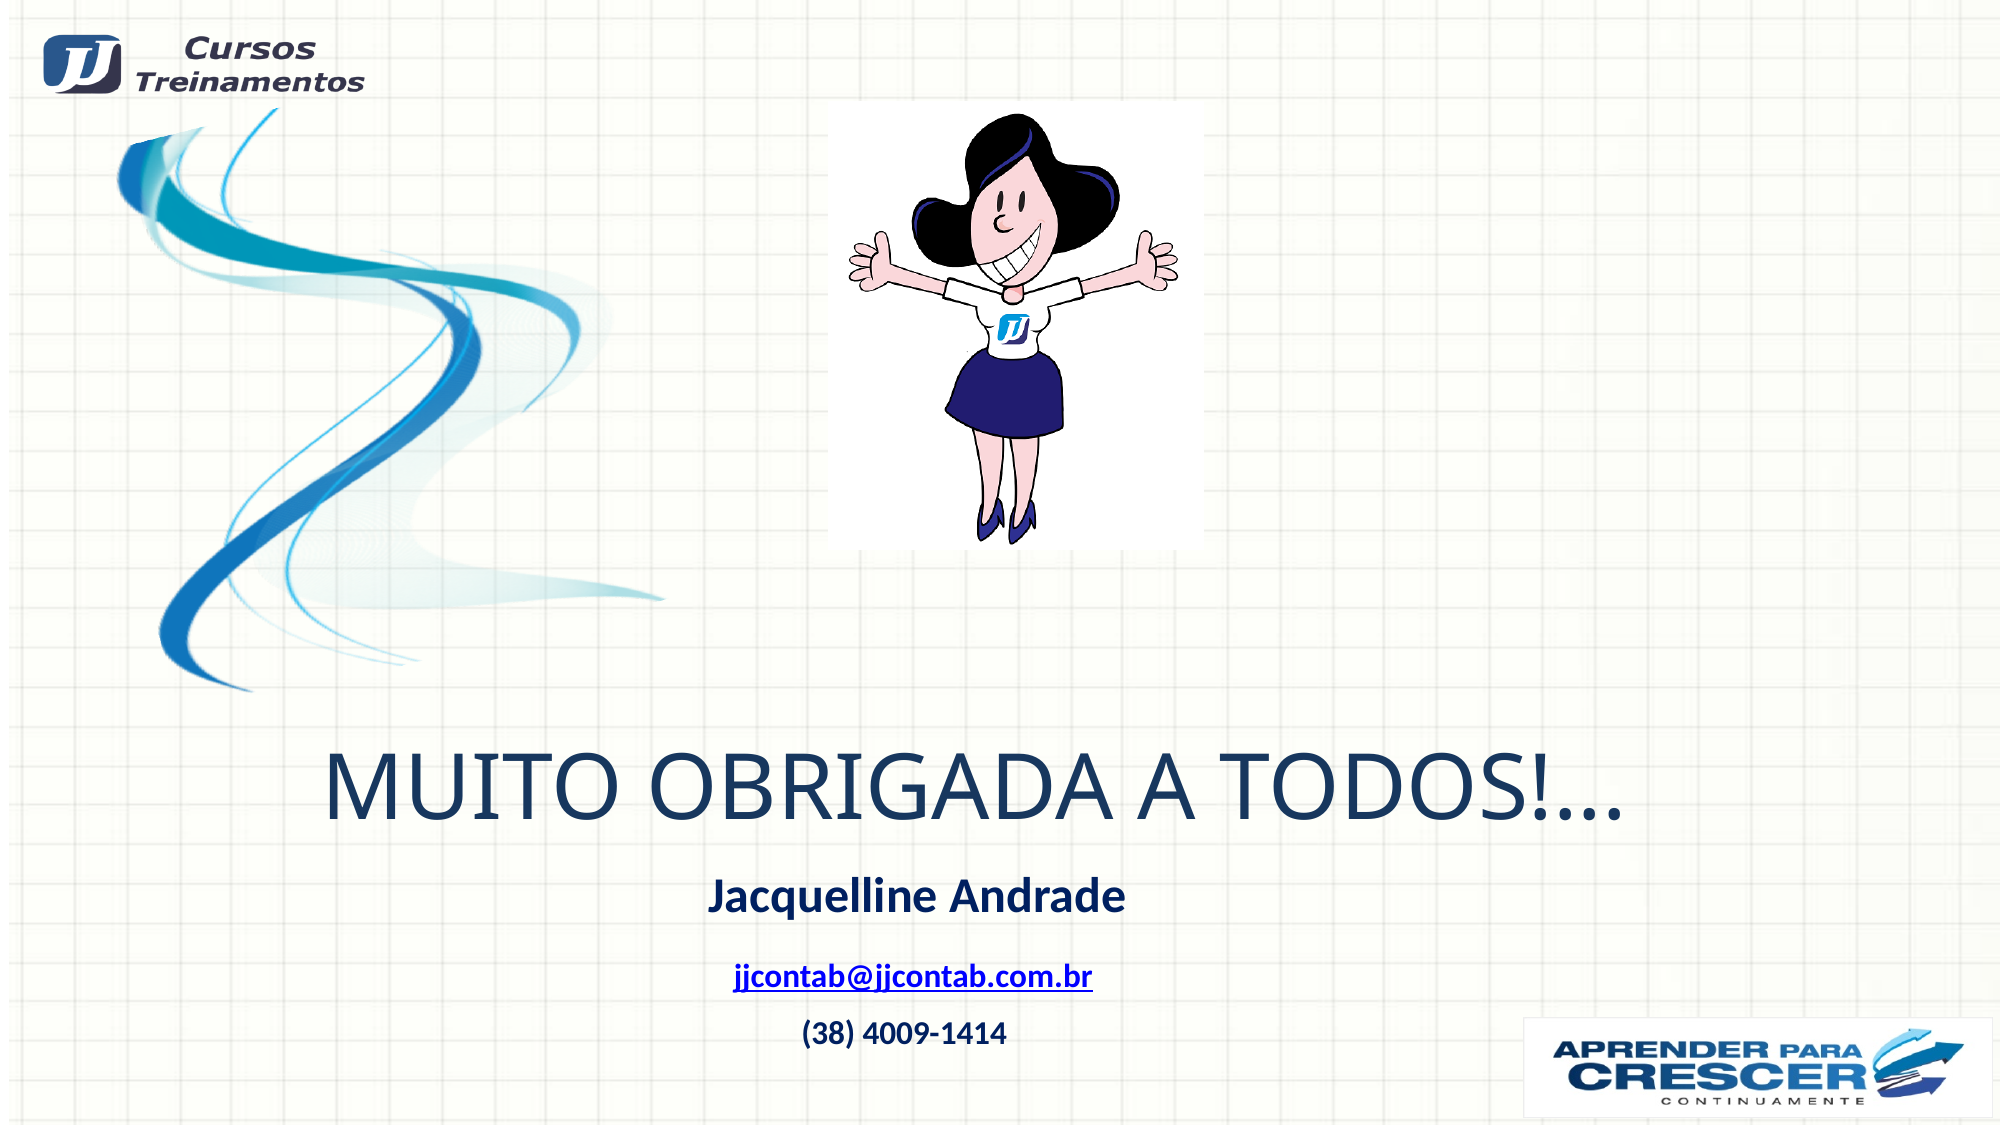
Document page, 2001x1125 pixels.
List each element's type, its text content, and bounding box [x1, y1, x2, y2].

text_box jjcontab@jjcontab.com.br (38) 4009-1414 [719, 947, 1109, 1059]
text_box MUITO OBRIGADA A TODOS!... [245, 720, 1703, 849]
text_box Jacquelline Andrade [614, 854, 1221, 923]
picture [8, 0, 2000, 1125]
